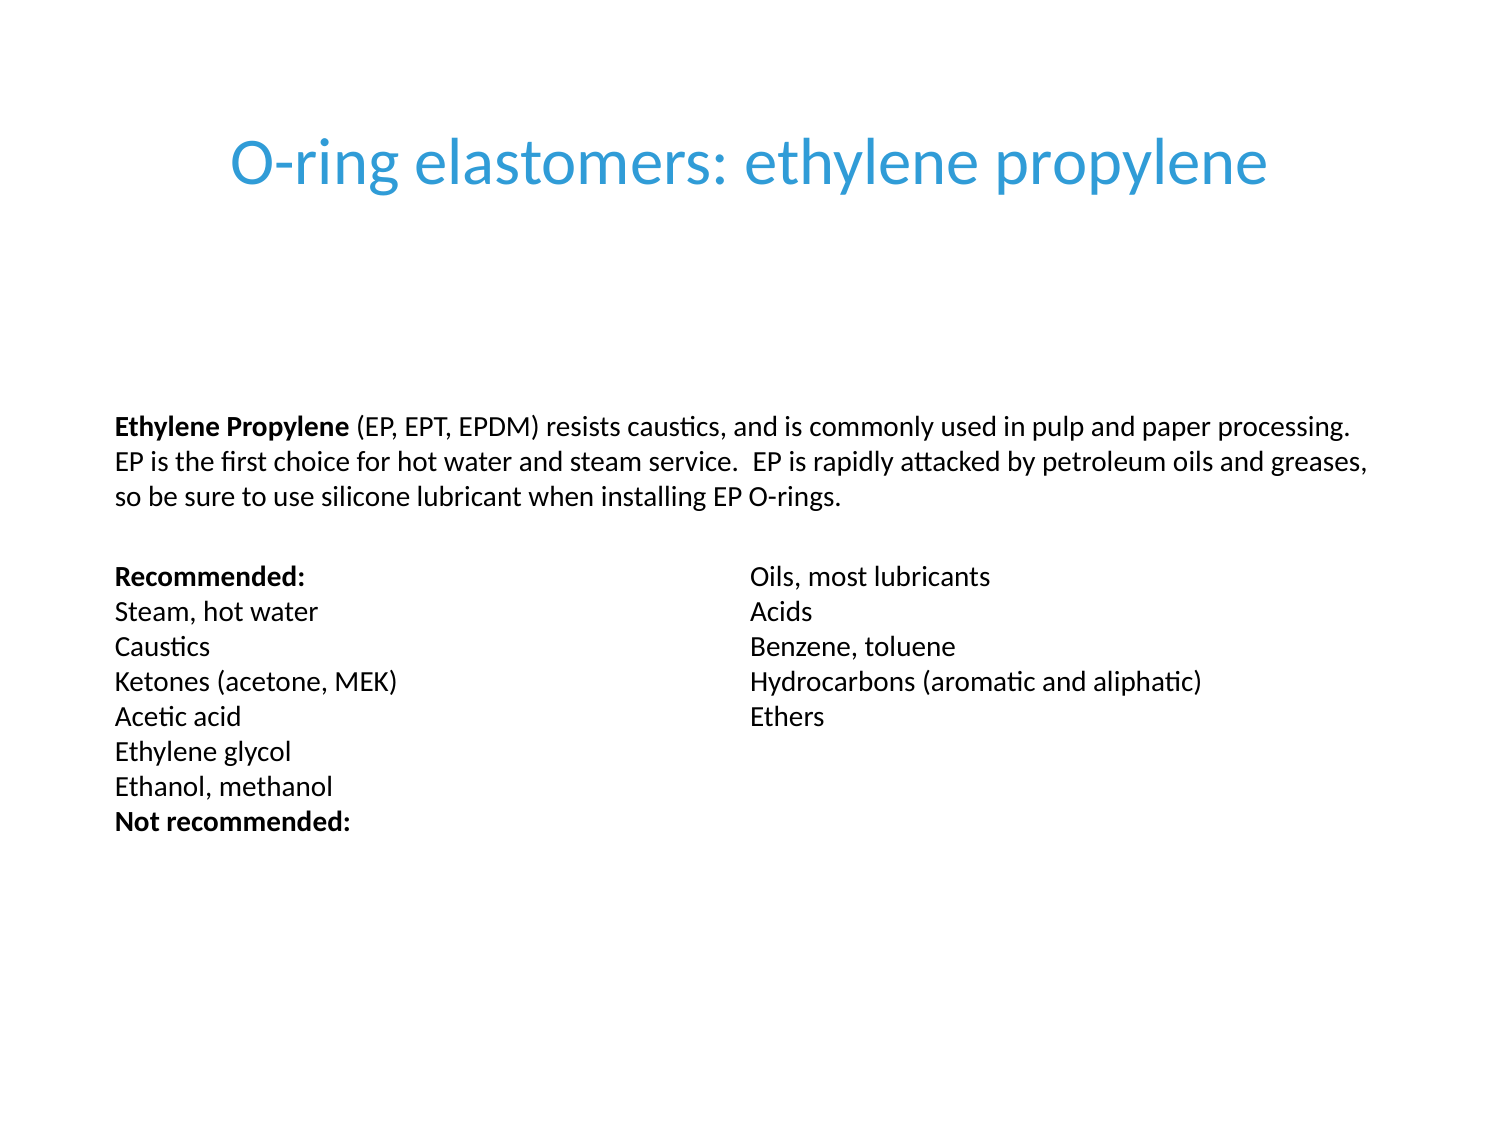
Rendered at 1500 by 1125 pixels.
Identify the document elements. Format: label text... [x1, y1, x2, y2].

title O-ring elastomers: ethylene propylene [112, 37, 1388, 279]
text_box Recommended: Steam, hot water Caustics Ketones (acetone, MEK) Acetic acid Ethylene glycol Ethanol, methanol Not recommended: Oils, most lubricants Acids Benzene, toluene Hydrocarbons (aromatic and aliphatic) Ethers [99, 549, 1400, 857]
text_box Ethylene Propylene (EP, EPT, EPDM) resists caustics, and is commonly used in pulp and paper processing. EP is the first choice for hot water and steam service. EP is rapidly attacked by petroleum oils and greases, so be sure to use silicone lubricant when installing EP O-rings. [99, 399, 1400, 520]
